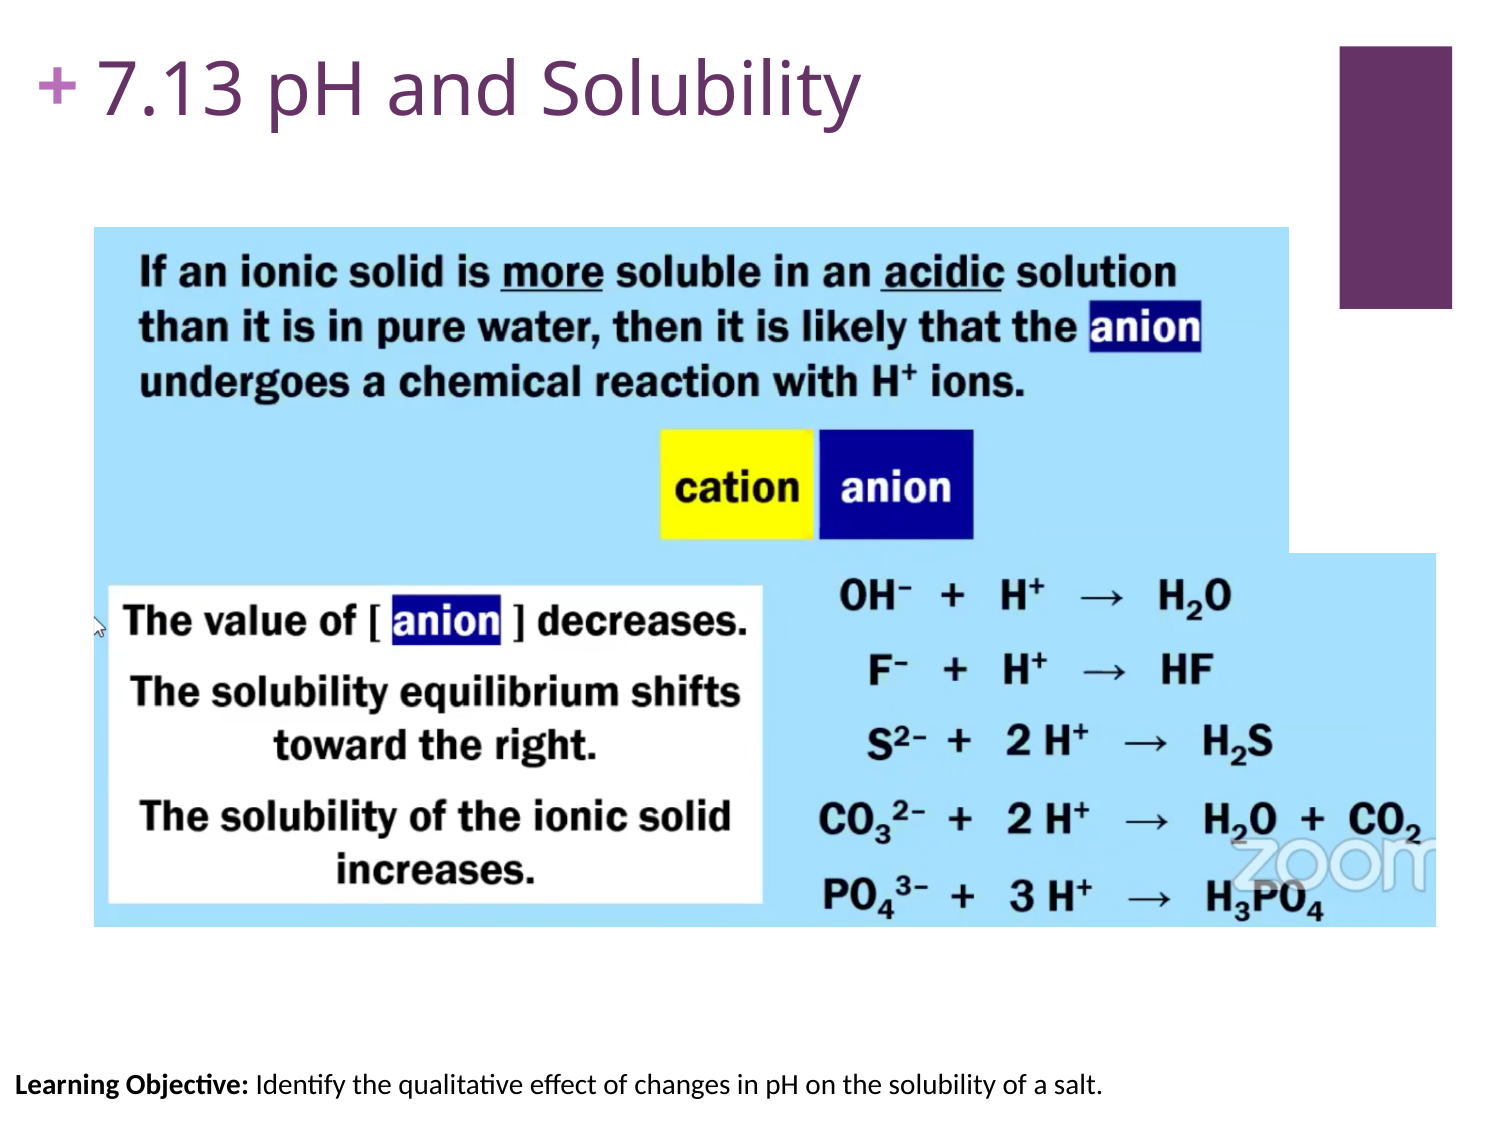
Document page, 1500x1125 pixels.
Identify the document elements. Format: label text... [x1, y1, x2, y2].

title 7.13 pH and Solubility [81, 33, 1322, 142]
text_box Learning Objective: Identify the qualitative effect of changes in pH on the solubility of a salt. [0, 1057, 1500, 1125]
picture [93, 226, 1437, 927]
